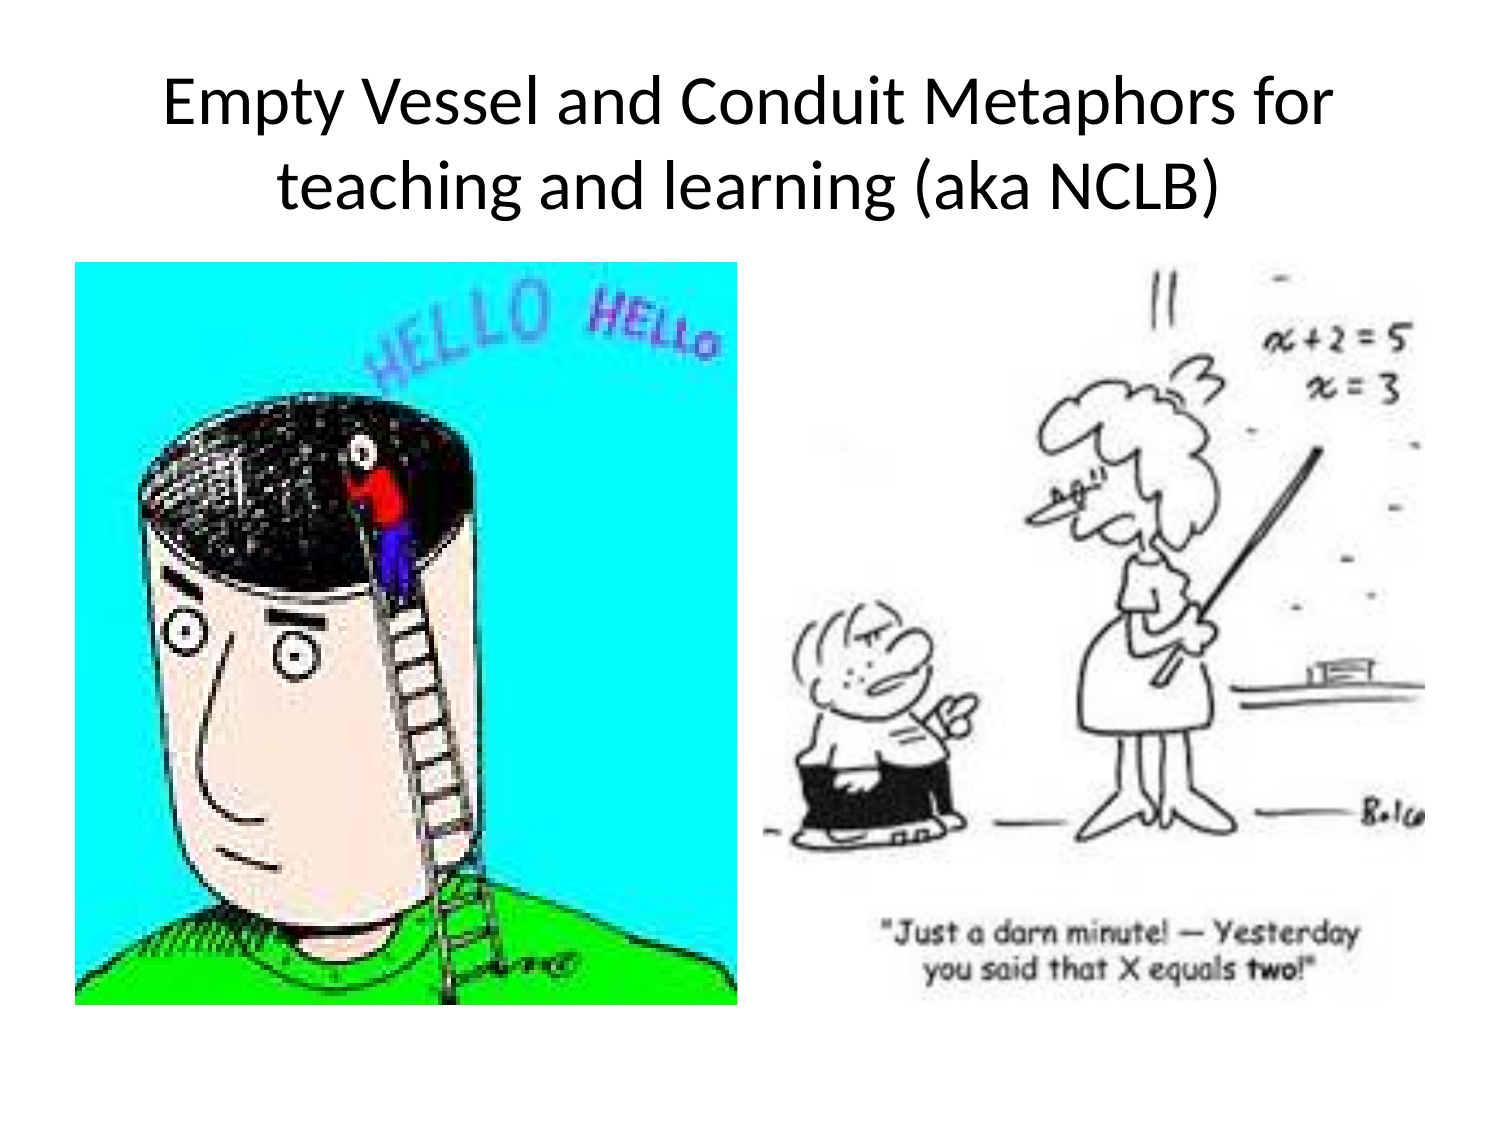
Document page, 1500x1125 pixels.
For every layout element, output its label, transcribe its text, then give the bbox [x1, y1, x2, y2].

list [74, 262, 738, 1006]
title Empty Vessel and Conduit Metaphors for teaching and learning (aka NCLB) [75, 45, 1425, 233]
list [762, 262, 1426, 1006]
